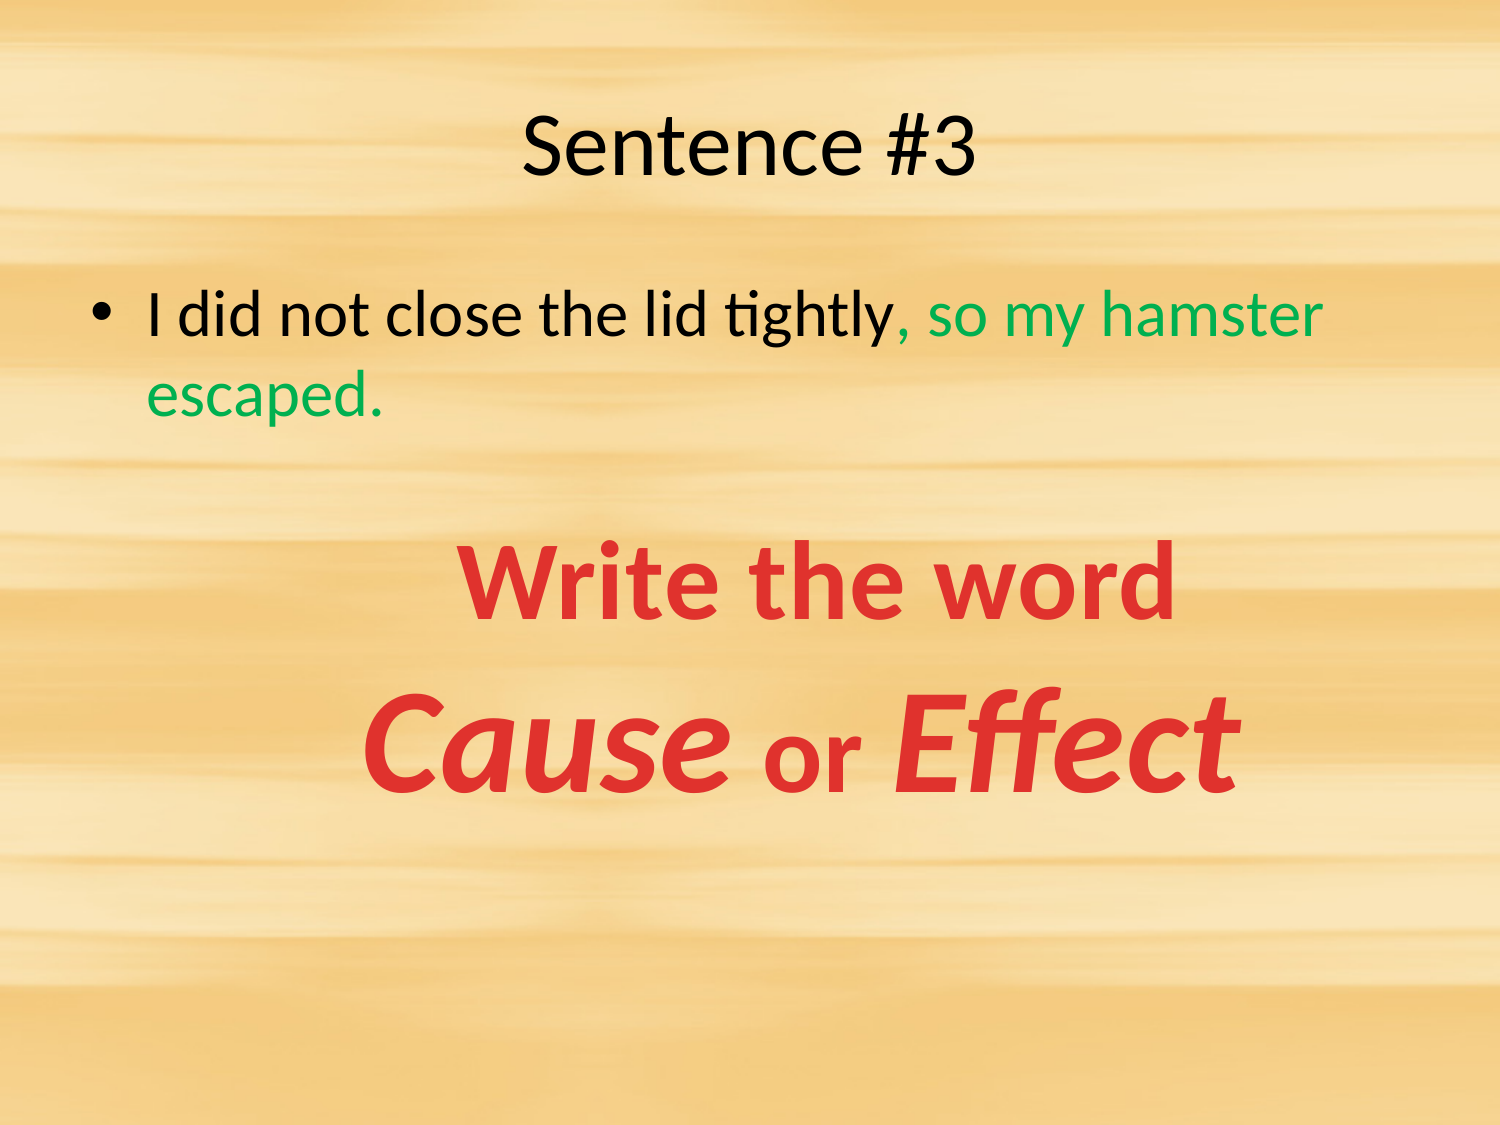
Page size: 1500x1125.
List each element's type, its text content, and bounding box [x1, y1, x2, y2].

list I did not close the lid tightly, so my hamster escaped. [74, 262, 1426, 1006]
text_box Write the word Cause or Effect [299, 499, 1338, 830]
title Sentence #3 [74, 44, 1426, 233]
picture [0, 0, 1500, 1125]
